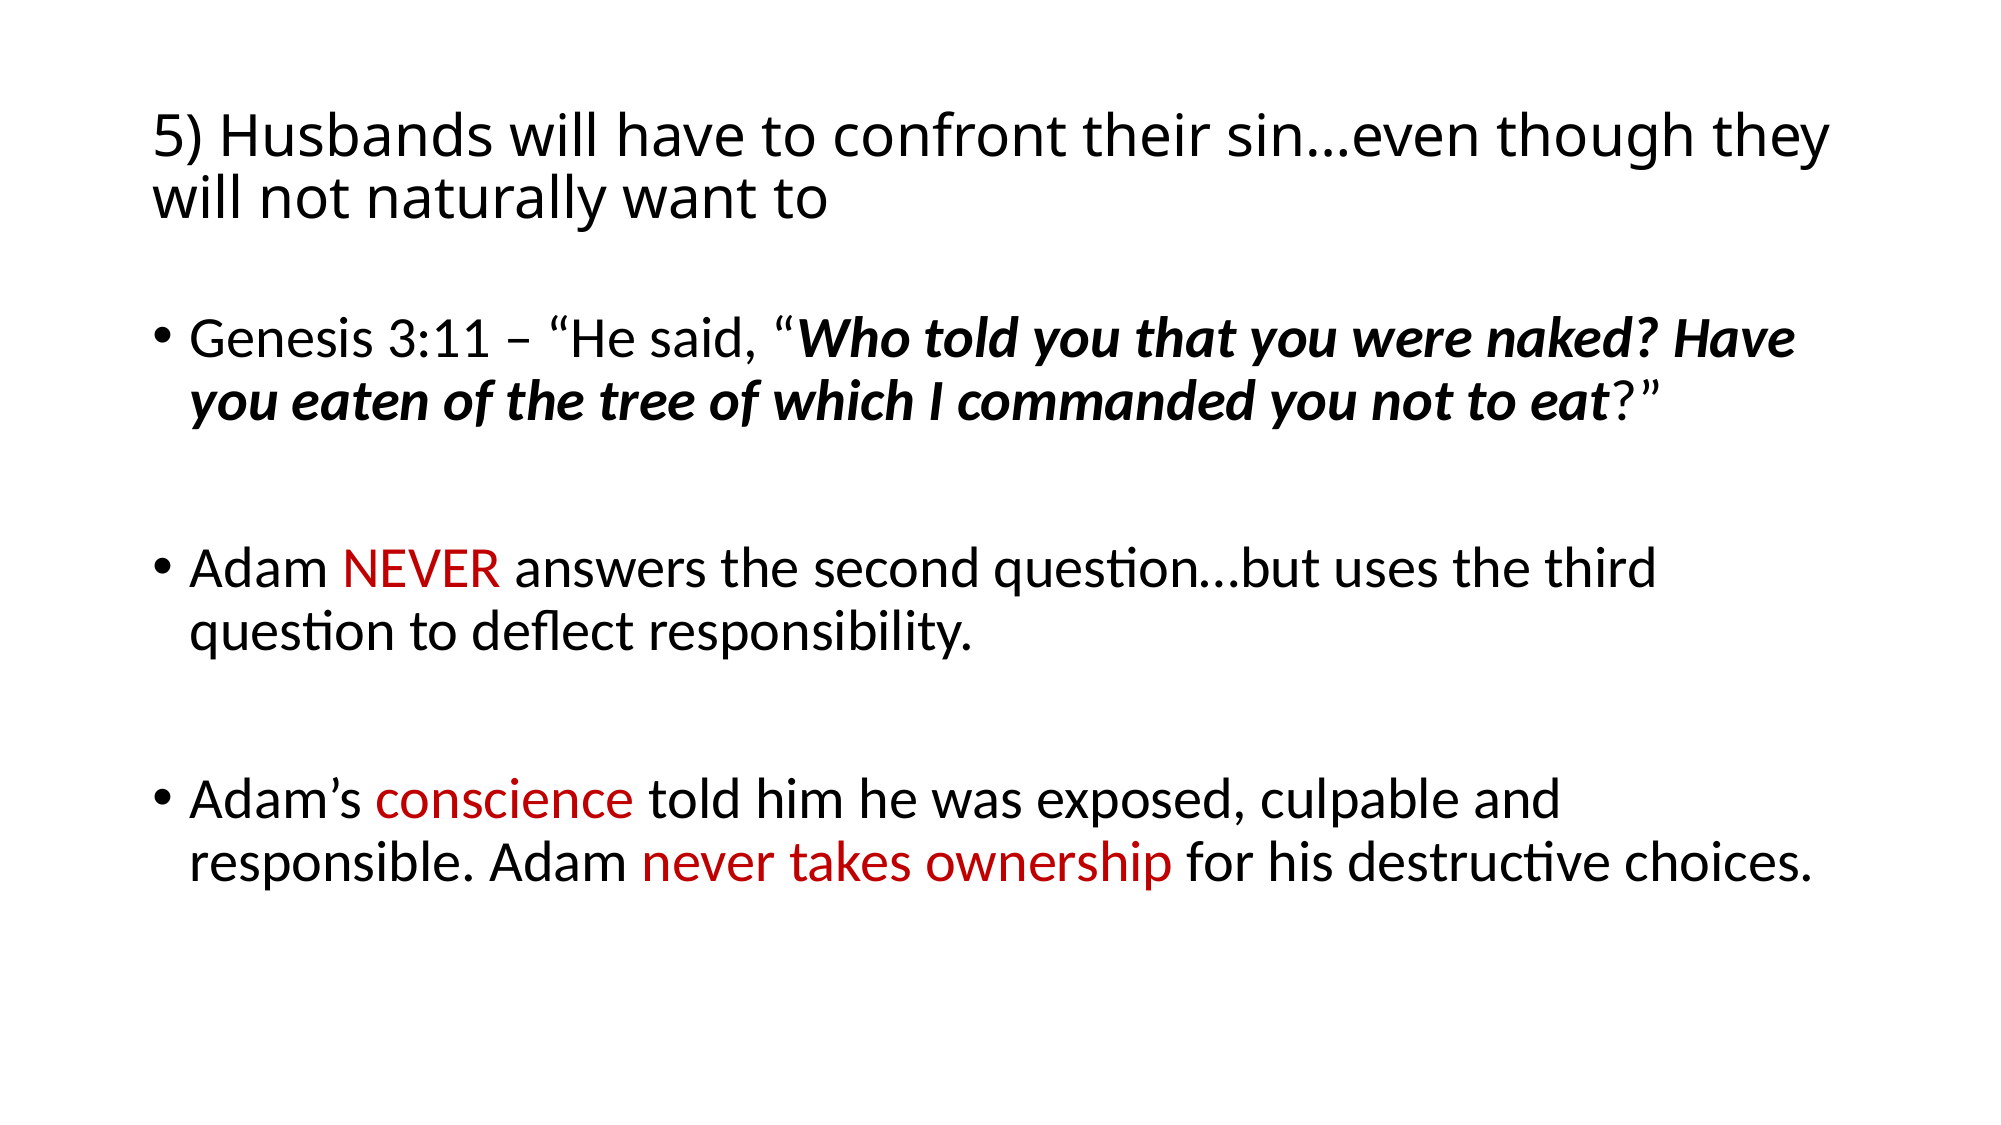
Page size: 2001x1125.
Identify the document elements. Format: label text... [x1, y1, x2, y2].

list Genesis 3:11 – “He said, “Who told you that you were naked? Have you eaten of the tree of which I commanded you not to eat?” Adam NEVER answers the second question…but uses the third question to deflect responsibility. Adam’s conscience told him he was exposed, culpable and responsible. Adam never takes ownership for his destructive choices. [137, 299, 1863, 1014]
title 5) Husbands will have to confront their sin…even though they will not naturally want to [137, 59, 1863, 278]
